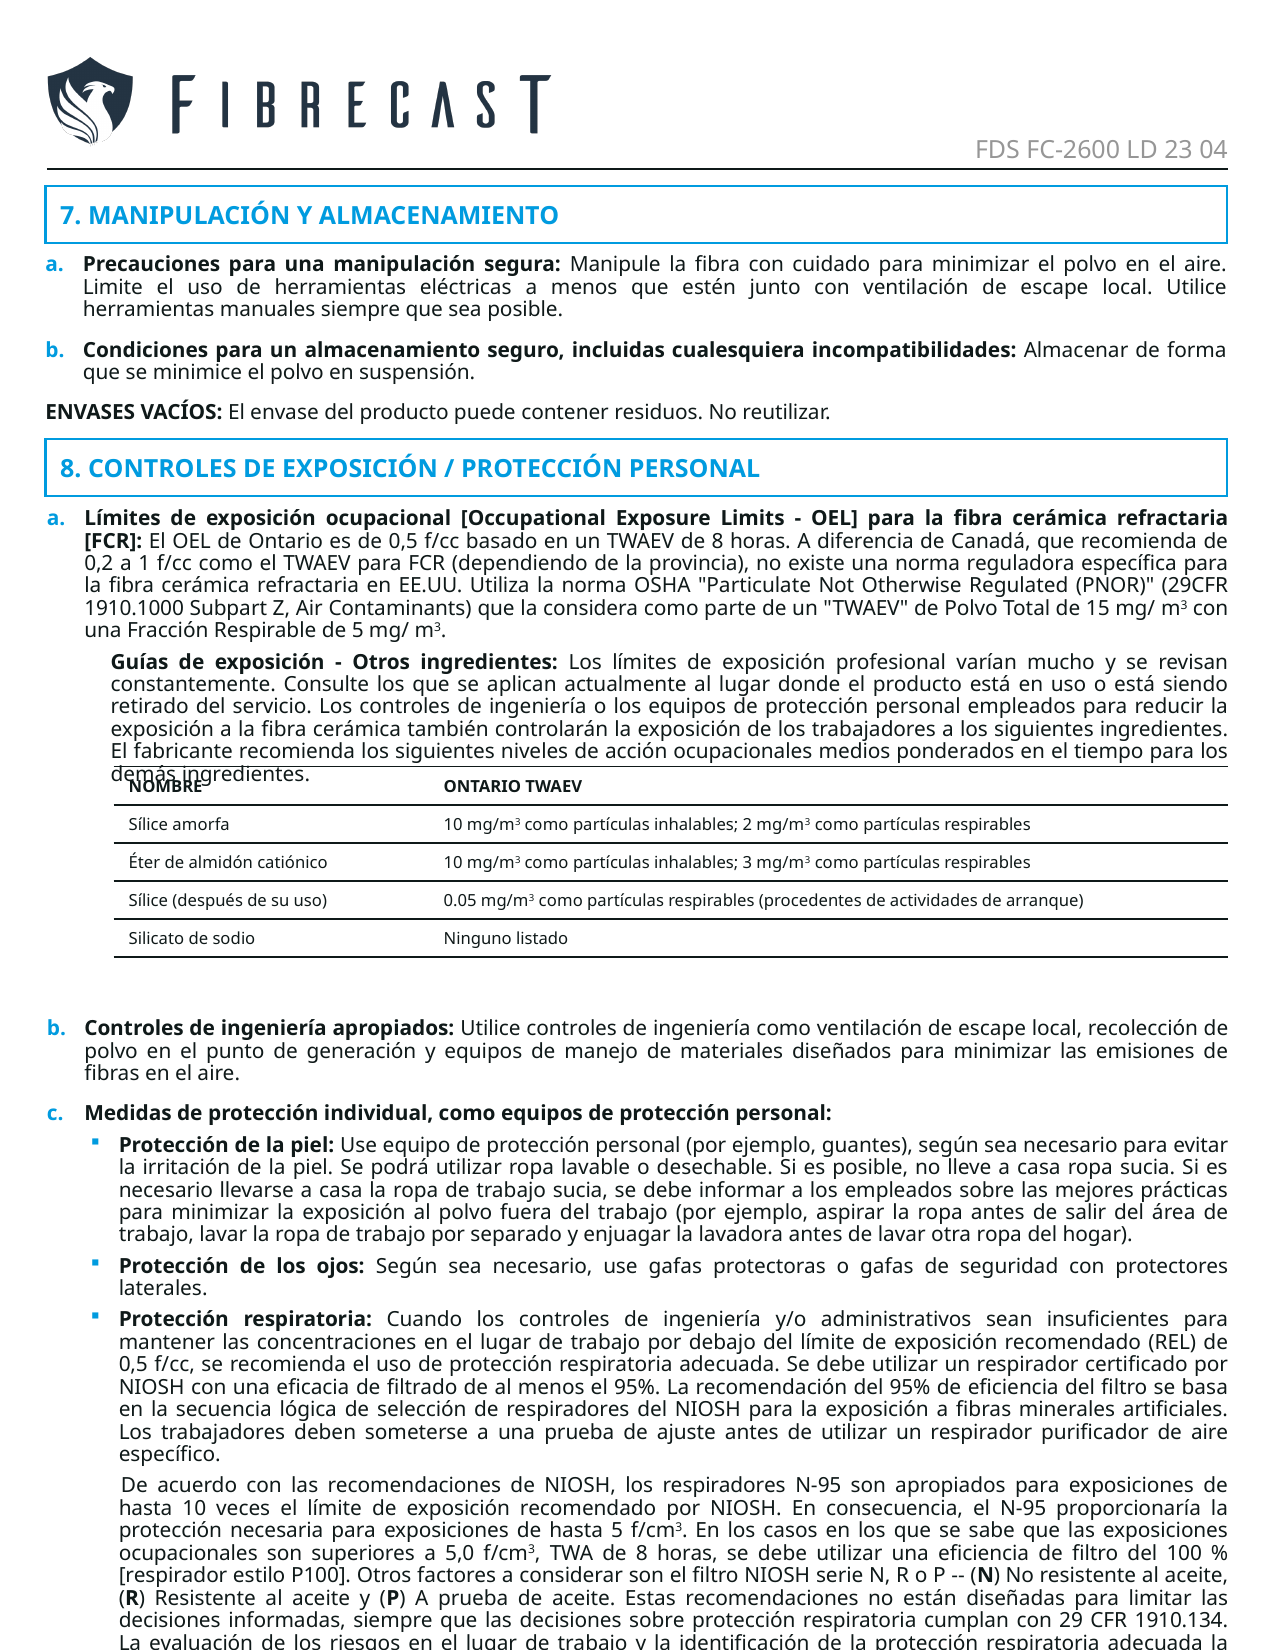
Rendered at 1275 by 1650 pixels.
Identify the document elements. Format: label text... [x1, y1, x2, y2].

picture [42, 45, 622, 162]
table_cell 10 mg/m3 como partículas inhalables; 3 mg/m3 como partículas respirables [429, 844, 1228, 880]
text_box 7. MANIPULACIÓN Y ALMACENAMIENTO [44, 185, 1228, 244]
table_cell Éter de almidón catiónico [114, 844, 429, 880]
text_box 8. CONTROLES DE EXPOSICIÓN / PROTECCIÓN PERSONAL [44, 438, 1228, 497]
text_box Precauciones para una manipulación segura: Manipule la fibra con cuidado para minimizar el polvo en el aire. Limite el uso de herramientas eléctricas a menos que estén junto con ventilación de escape local. Utilice herramientas manuales siempre que sea posible. Condiciones para un almacenamiento seguro, incluidas cualesquiera incompatibilidades: Almacenar de forma que se minimice el polvo en suspensión. ENVASES VACÍOS: El envase del producto puede contener residuos. No reutilizar. [45, 253, 1227, 428]
text_box FDS FC-2600 LD 23 04 [713, 114, 1228, 169]
text_box Límites de exposición ocupacional [Occupational Exposure Limits - OEL] para la fibra cerámica refractaria [FCR]: El OEL de Ontario es de 0,5 f/cc basado en un TWAEV de 8 horas. A diferencia de Canadá, que recomienda de 0,2 a 1 f/cc como el TWAEV para FCR (dependiendo de la provincia), no existe una norma reguladora específica para la fibra cerámica refractaria en EE.UU. Utiliza la norma OSHA "Particulate Not Otherwise Regulated (PNOR)" (29CFR 1910.1000 Subpart Z, Air Contaminants) que la considera como parte de un "TWAEV" de Polvo Total de 15 mg/ m3 con una Fracción Respirable de 5 mg/ m3. Guías de exposición - Otros ingredientes: Los límites de exposición profesional varían mucho y se revisan constantemente. Consulte los que se aplican actualmente al lugar donde el producto está en uso o está siendo retirado del servicio. Los controles de ingeniería o los equipos de protección personal empleados para reducir la exposición a la fibra cerámica también controlarán la exposición de los trabajadores a los siguientes ingredientes. El fabricante recomienda los siguientes niveles de acción ocupacionales medios ponderados en el tiempo para los demás ingredientes. Controles de ingeniería apropiados: Utilice controles de ingeniería como ventilación de escape local, recolección de polvo en el punto de generación y equipos de manejo de materiales diseñados para minimizar las emisiones de fibras en el aire. Medidas de protección individual, como equipos de protección personal: Protección de la piel: Use equipo de protección personal (por ejemplo, guantes), según sea necesario para evitar la irritación de la piel. Se podrá utilizar ropa lavable o desechable. Si es posible, no lleve a casa ropa sucia. Si es necesario llevarse a casa la ropa de trabajo sucia, se debe informar a los empleados sobre las mejores prácticas para minimizar la exposición al polvo fuera del trabajo (por ejemplo, aspirar la ropa antes de salir del área de trabajo, lavar la ropa de trabajo por separado y enjuagar la lavadora antes de lavar otra ropa del hogar). Protección de los ojos: Según sea necesario, use gafas protectoras o gafas de seguridad con protectores laterales. Protección respiratoria: Cuando los controles de ingeniería y/o administrativos sean insuficientes para mantener las concentraciones en el lugar de trabajo por debajo del límite de exposición recomendado (REL) de 0,5 f/cc, se recomienda el uso de protección respiratoria adecuada. Se debe utilizar un respirador certificado por NIOSH con una eficacia de filtrado de al menos el 95%. La recomendación del 95% de eficiencia del filtro se basa en la secuencia lógica de selección de respiradores del NIOSH para la exposición a fibras minerales artificiales. Los trabajadores deben someterse a una prueba de ajuste antes de utilizar un respirador purificador de aire específico. De acuerdo con las recomendaciones de NIOSH, los respiradores N-95 son apropiados para exposiciones de hasta 10 veces el límite de exposición recomendado por NIOSH. En consecuencia, el N-95 proporcionaría la protección necesaria para exposiciones de hasta 5 f/cm3. En los casos en los que se sabe que las exposiciones ocupacionales son superiores a 5,0 f/cm3, TWA de 8 horas, se debe utilizar una eficiencia de filtro del 100 % [respirador estilo P100]. Otros factores a considerar son el filtro NIOSH serie N, R o P -- (N) No resistente al aceite, (R) Resistente al aceite y (P) A prueba de aceite. Estas recomendaciones no están diseñadas para limitar las decisiones informadas, siempre que las decisiones sobre protección respiratoria cumplan con 29 CFR 1910.134. La evaluación de los riesgos en el lugar de trabajo y la identificación de la protección respiratoria adecuada la realiza mejor, caso por caso, un higienista industrial calificado. [46, 507, 1229, 1589]
table_cell Silicato de sodio [114, 920, 429, 956]
table_header NOMBRE [114, 767, 429, 804]
table_cell Sílice amorfa [114, 806, 429, 842]
table_cell Sílice (después de su uso) [114, 882, 429, 918]
table_cell Ninguno listado [429, 920, 1228, 956]
table_header ONTARIO TWAEV [429, 767, 1228, 804]
table_cell 0.05 mg/m3 como partículas respirables (procedentes de actividades de arranque) [429, 882, 1228, 918]
table_cell 10 mg/m3 como partículas inhalables; 2 mg/m3 como partículas respirables [429, 806, 1228, 842]
